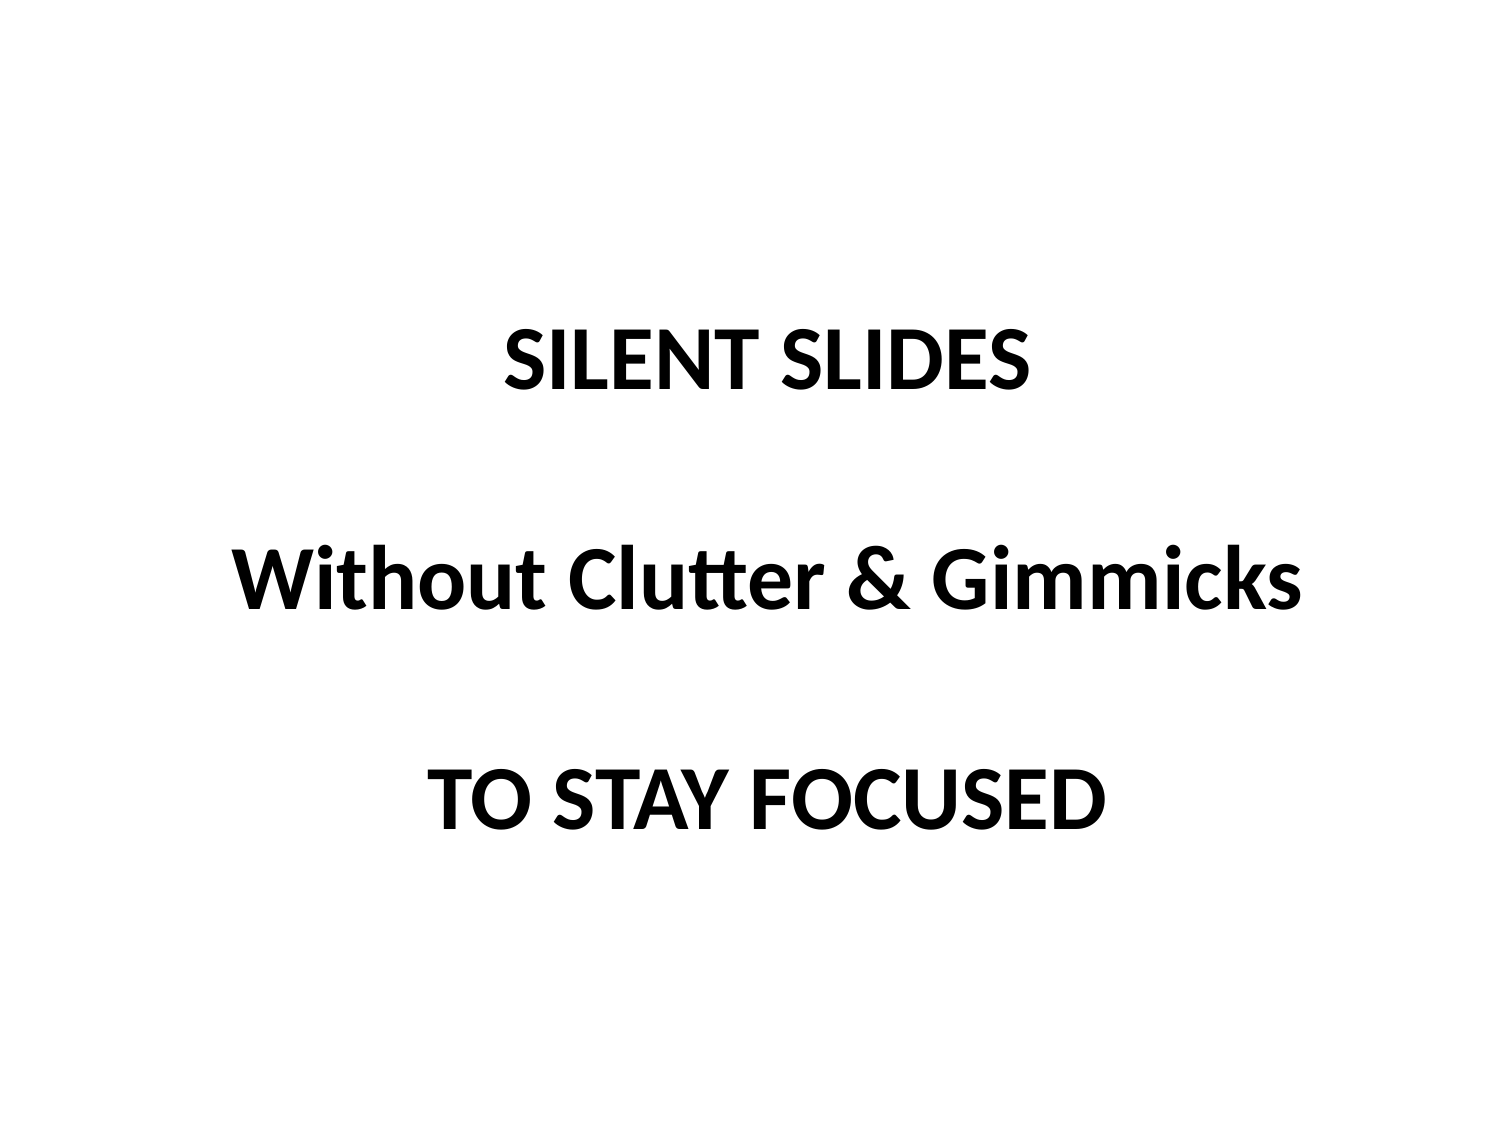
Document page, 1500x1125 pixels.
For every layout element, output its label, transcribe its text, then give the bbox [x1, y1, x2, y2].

text_box SILENT SLIDES Without Clutter & Gimmicks TO STAY FOCUSED [100, 290, 1436, 856]
